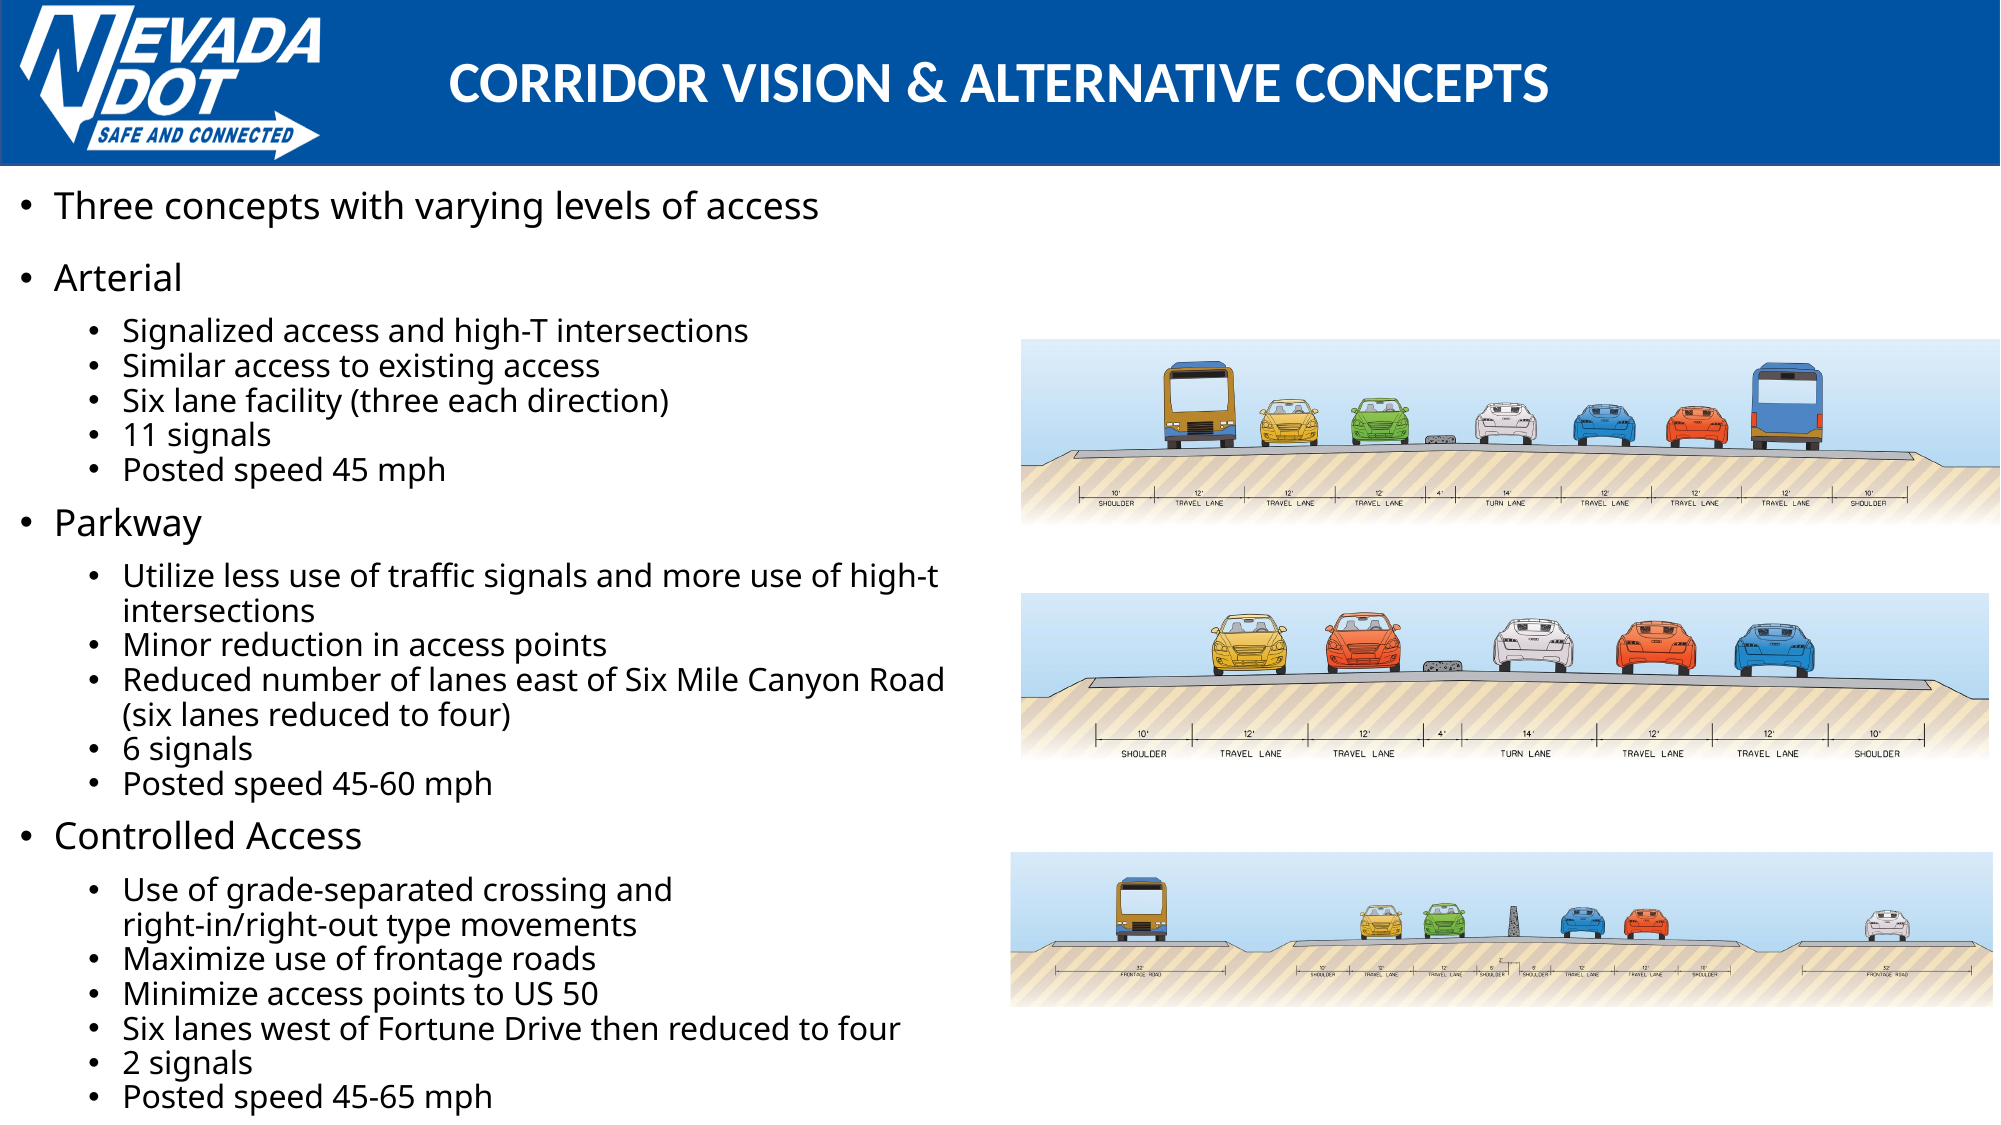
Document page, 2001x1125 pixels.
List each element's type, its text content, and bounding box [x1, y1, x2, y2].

text_box Three concepts with varying levels of access Arterial Signalized access and high-T intersections Similar access to existing access Six lane facility (three each direction) 11 signals Posted speed 45 mph Parkway Utilize less use of traffic signals and more use of high-t intersections Minor reduction in access points Reduced number of lanes east of Six Mile Canyon Road (six lanes reduced to four) 6 signals Posted speed 45-60 mph Controlled Access Use of grade-separated crossing and right-in/right-out type movements Maximize use of frontage roads Minimize access points to US 50 Six lanes west of Fortune Drive then reduced to four 2 signals Posted speed 45-65 mph [5, 179, 973, 1125]
title Corridor Vision & Alternative Concepts [0, 0, 2000, 192]
picture [1003, 852, 2000, 1007]
picture [1021, 339, 2000, 532]
picture [1021, 593, 1990, 768]
